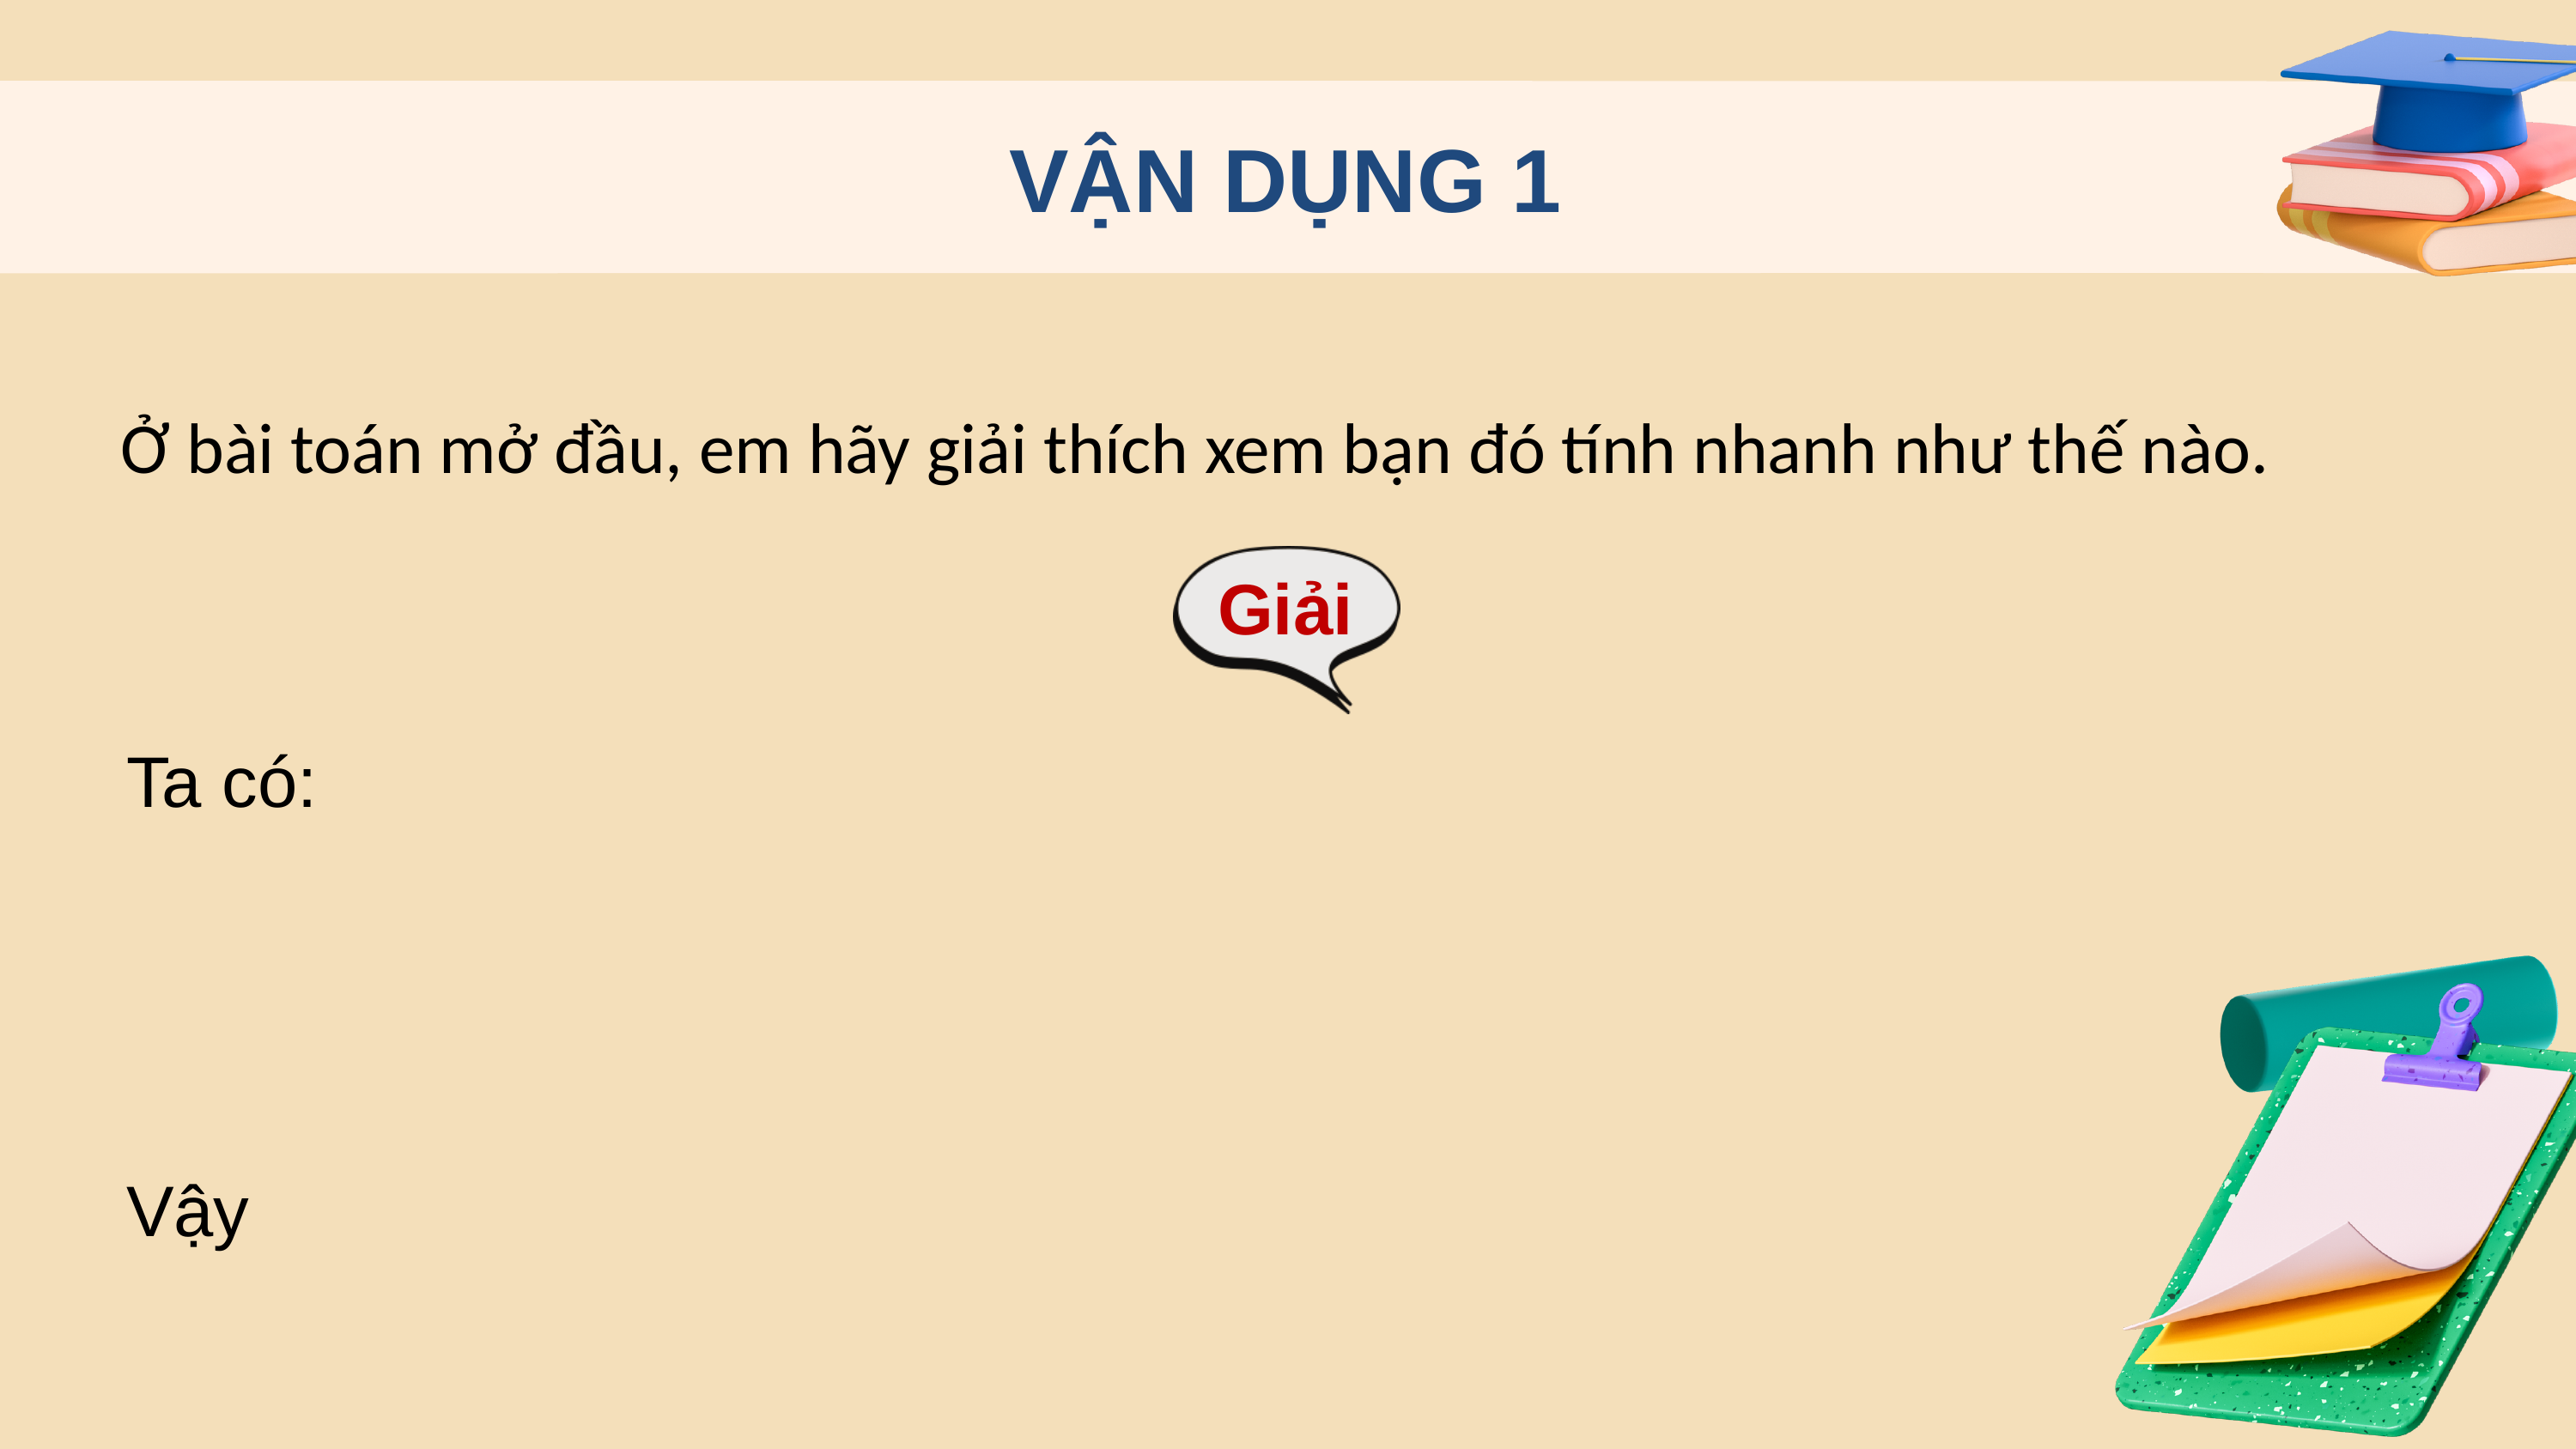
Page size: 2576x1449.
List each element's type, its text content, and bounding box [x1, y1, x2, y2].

picture [2114, 832, 2576, 1437]
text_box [1165, 546, 1406, 714]
text_box Ở bài toán mở đầu, em hãy giải thích xem bạn đó tính nhanh như thế nào. [103, 353, 2519, 494]
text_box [0, 80, 2271, 274]
picture [2275, 30, 2576, 277]
